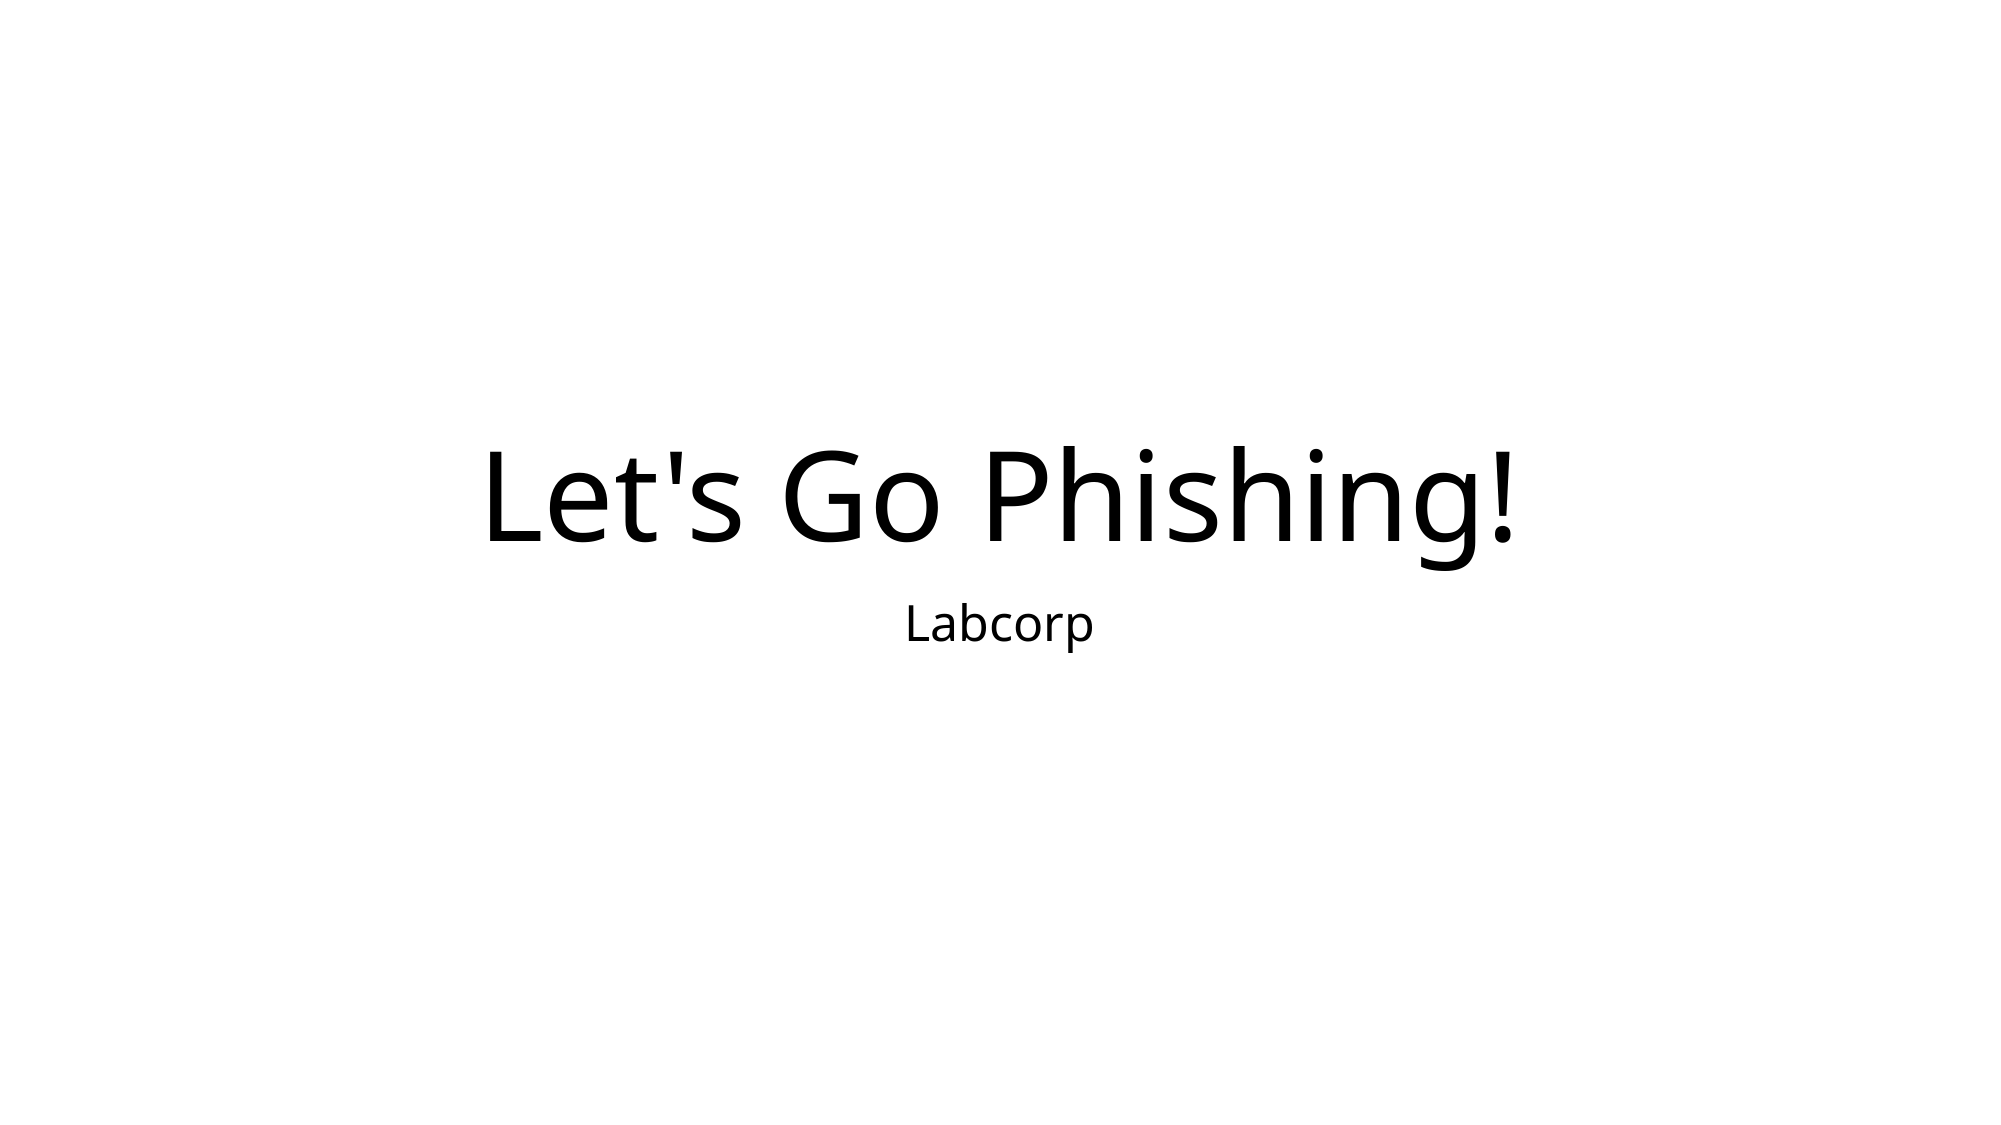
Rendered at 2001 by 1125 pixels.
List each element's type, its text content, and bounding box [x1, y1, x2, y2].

subtitle Labcorp [249, 590, 1750, 863]
title Let's Go Phishing! [249, 184, 1750, 576]
